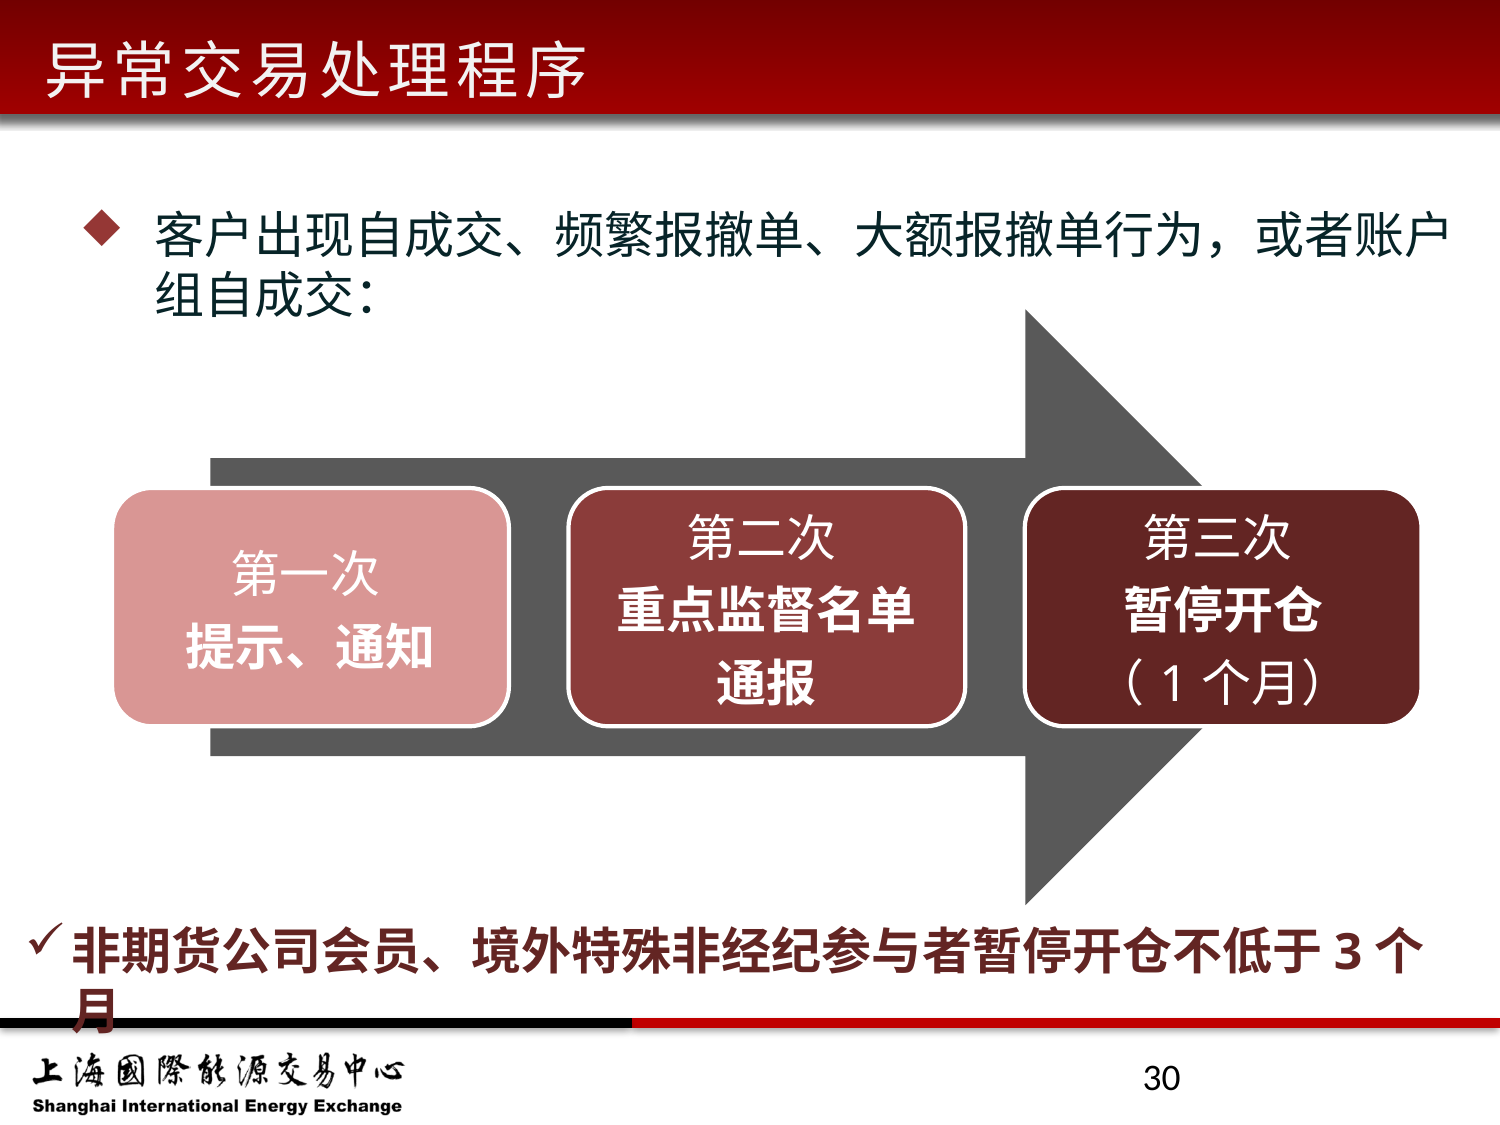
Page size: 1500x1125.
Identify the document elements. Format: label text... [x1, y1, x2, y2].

text_box 异常交易处理程序 [29, 23, 1377, 149]
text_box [111, 309, 1422, 906]
text_box 客户出现自成交、频繁报撤单、大额报撤单行为，或者账户组自成交： [64, 196, 1490, 371]
slide_number 30 [1128, 1045, 1478, 1106]
picture [29, 1050, 406, 1118]
text_box 非期货公司会员、境外特殊非经纪参与者暂停开仓不低于3个月 [10, 911, 1471, 1047]
